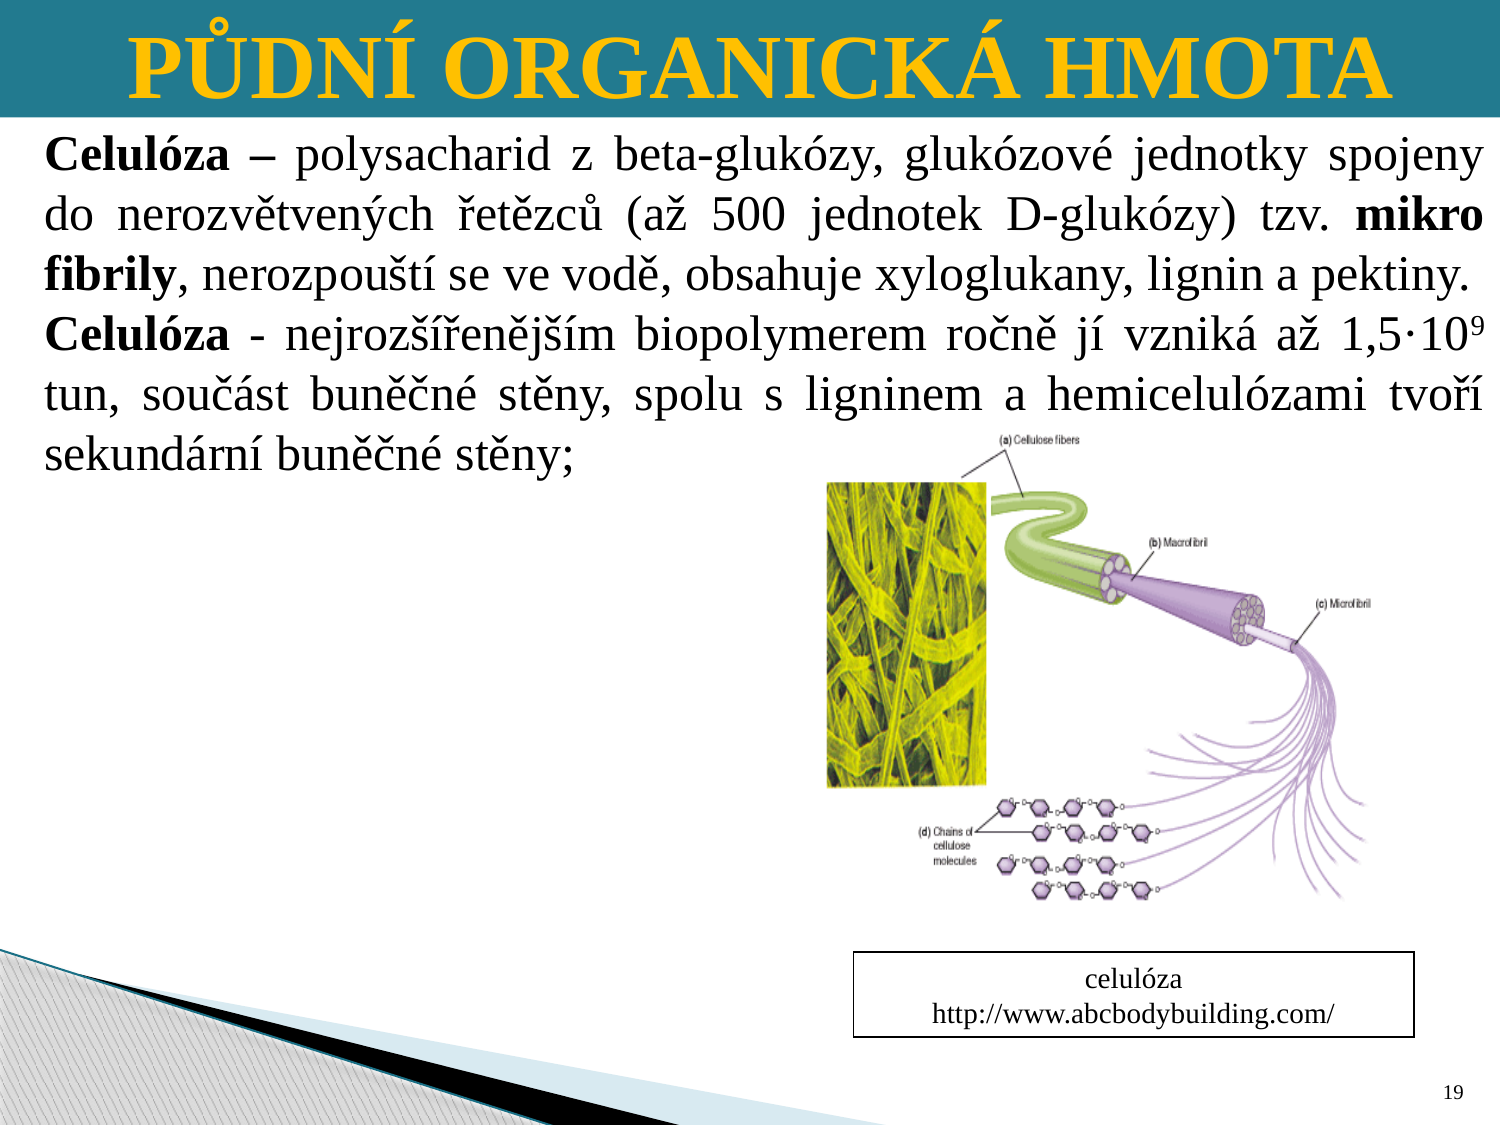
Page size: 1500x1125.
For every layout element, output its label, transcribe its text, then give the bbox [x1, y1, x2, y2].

text_box celulóza http://www.abcbodybuilding.com/ [853, 952, 1415, 1037]
text_box Celulóza – polysacharid z beta-glukózy, glukózové jednotky spojeny do nerozvětvených řetězců (až 500 jednotek D-glukózy) tzv. mikro fibrily, nerozpouští se ve vodě, obsahuje xyloglukany, lignin a pektiny. Celulóza - nejrozšířenějším biopolymerem ročně jí vzniká až 1,5·109 tun, součást buněčné stěny, spolu s ligninem a hemicelulózami tvoří sekundární buněčné stěny; [29, 113, 1500, 489]
picture [808, 432, 1371, 906]
text_box PŮDNÍ ORGANICKÁ HMOTA [0, 0, 1500, 118]
slide_number 19 [1418, 1051, 1479, 1112]
